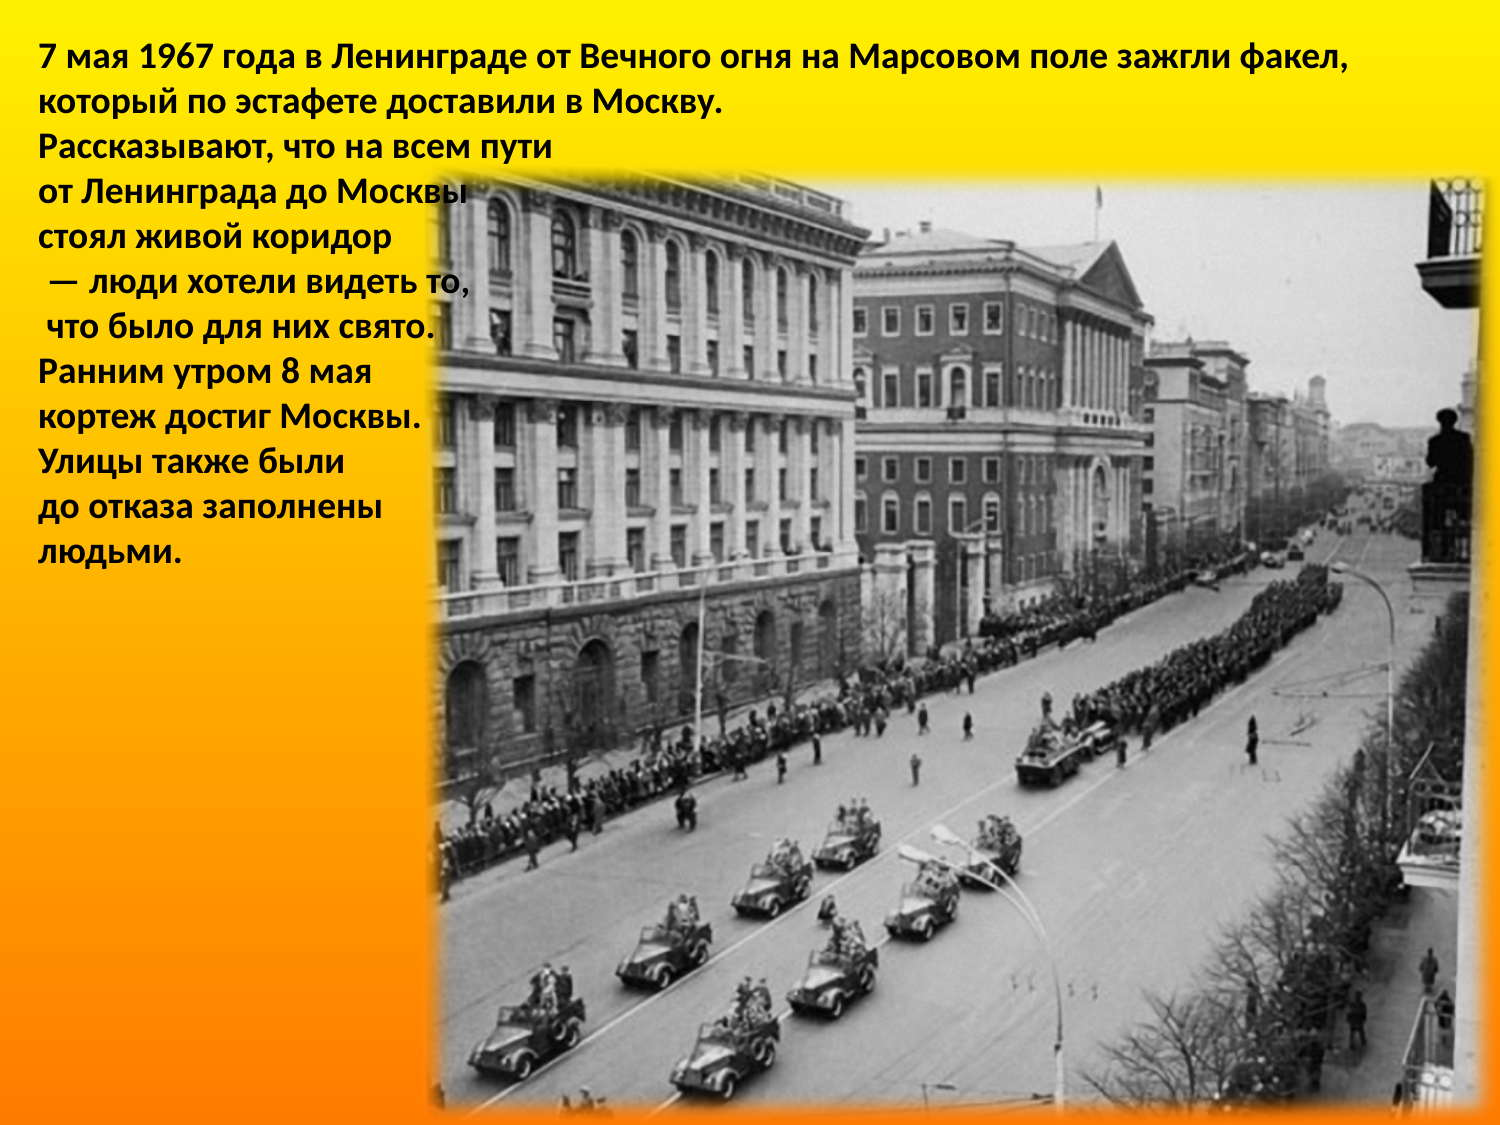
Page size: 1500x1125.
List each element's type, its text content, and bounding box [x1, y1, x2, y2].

text_box 7 мая 1967 года в Ленинграде от Вечного огня на Марсовом поле зажгли факел, который по эстафете доставили в Москву. Рассказывают, что на всем пути от Ленинграда до Москвы стоял живой коридор — люди хотели видеть то, что было для них свято. Ранним утром 8 мая кортеж достиг Москвы. Улицы также были до отказа заполнены людьми. [23, 23, 1477, 579]
picture [420, 163, 1500, 1125]
